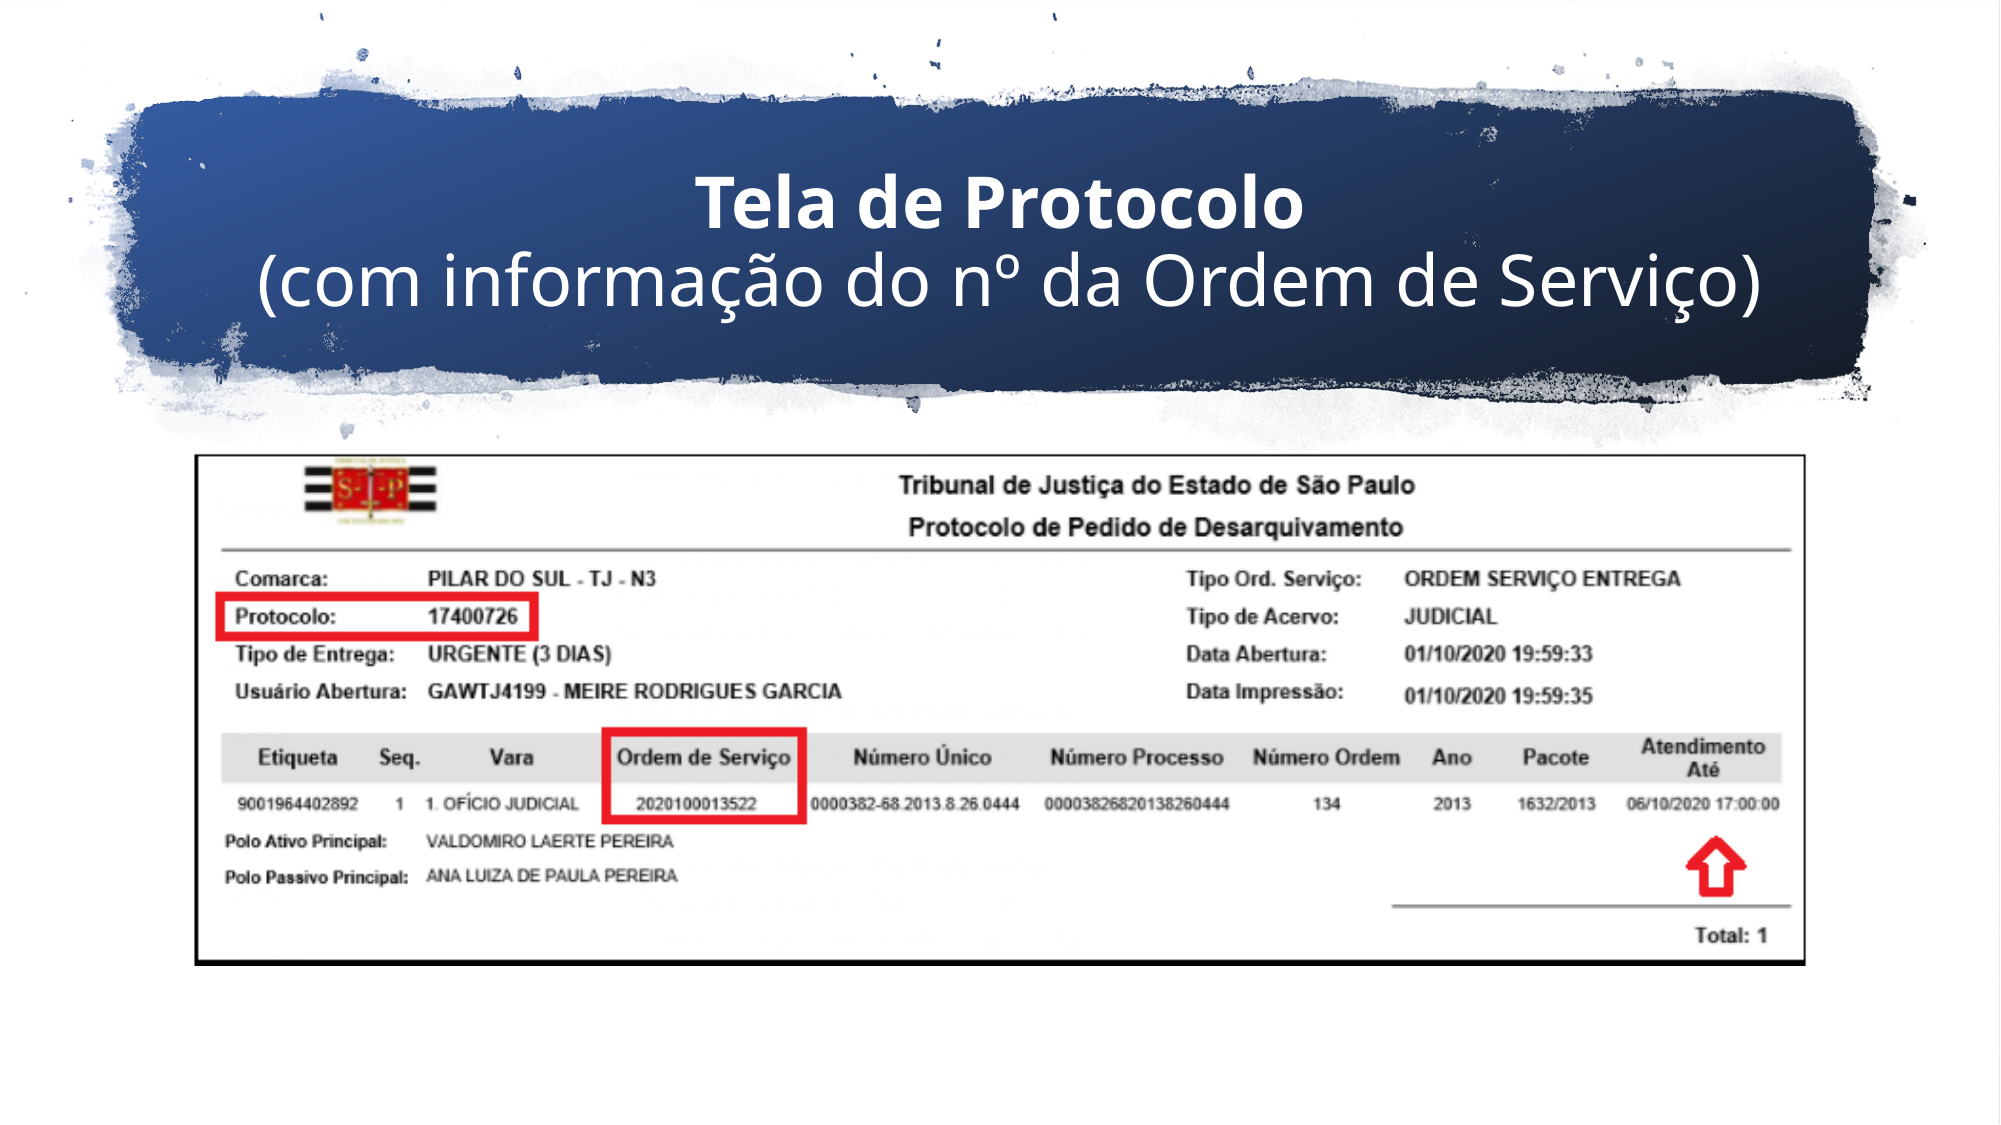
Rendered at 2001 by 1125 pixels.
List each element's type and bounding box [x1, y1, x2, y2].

list [193, 451, 1808, 966]
picture [0, 0, 2000, 1125]
